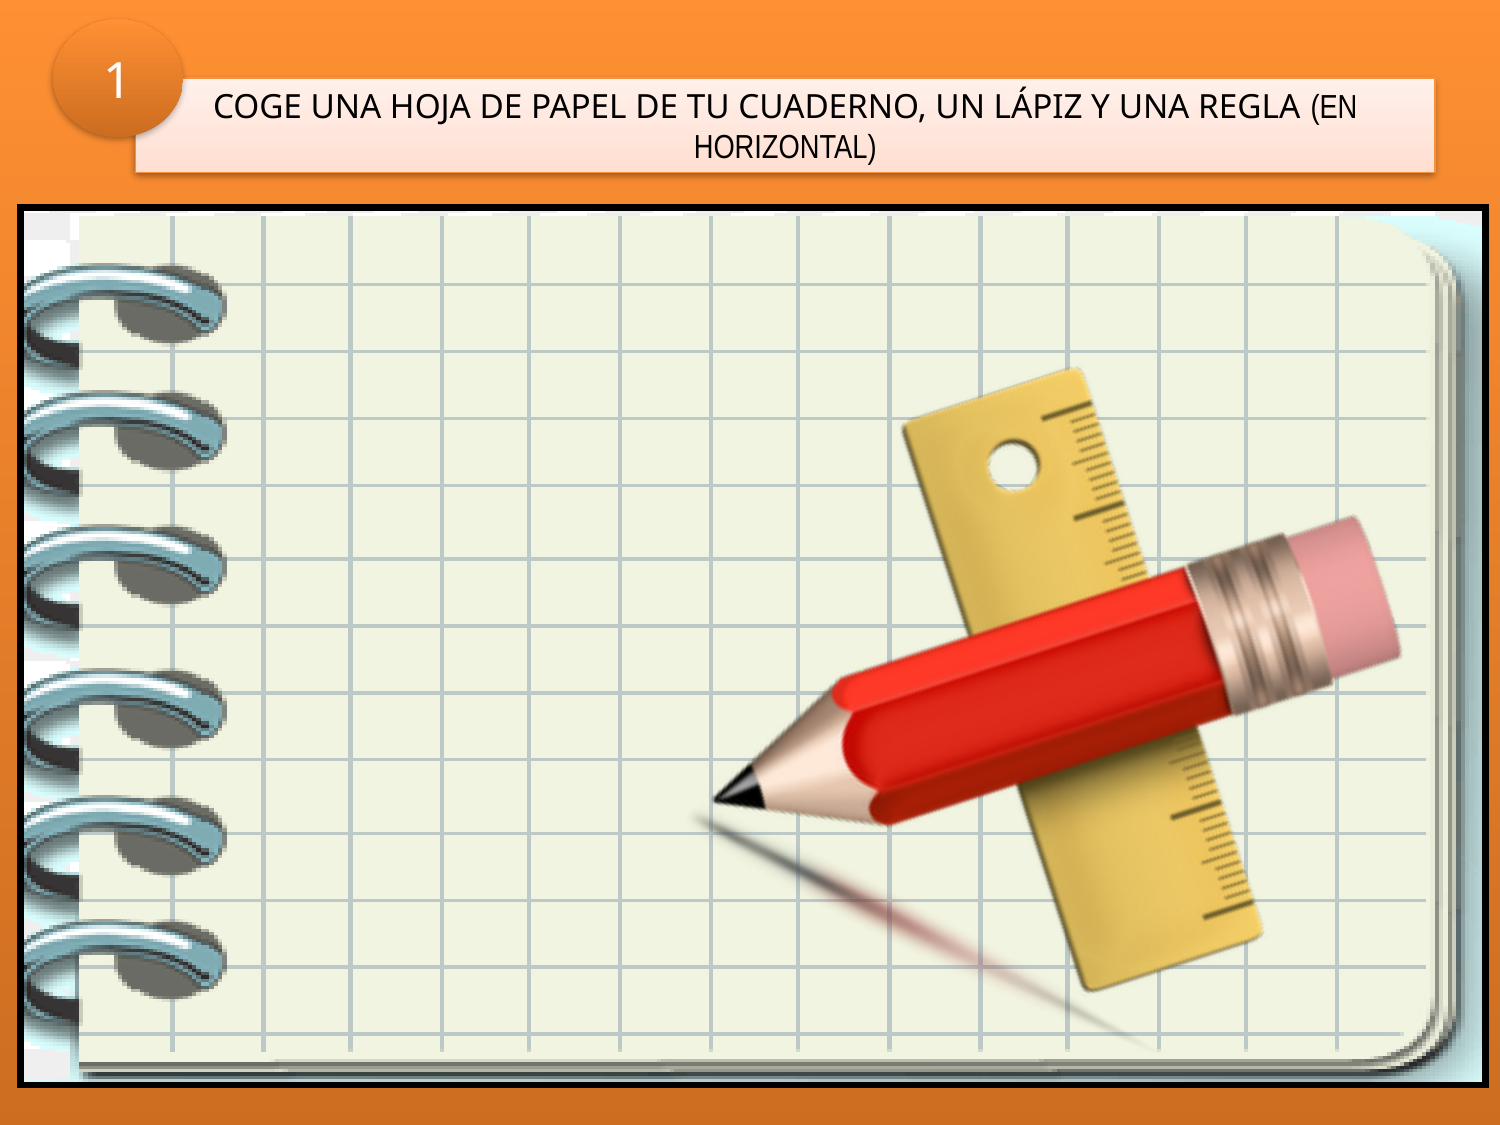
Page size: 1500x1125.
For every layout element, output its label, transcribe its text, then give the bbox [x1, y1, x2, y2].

picture [23, 181, 1500, 1125]
text_box 1 [53, 19, 183, 138]
text_box COGE UNA HOJA DE PAPEL DE TU CUADERNO, UN LÁPIZ Y UNA REGLA (EN HORIZONTAL) [135, 77, 1436, 173]
text_box [0, 0, 1500, 1125]
